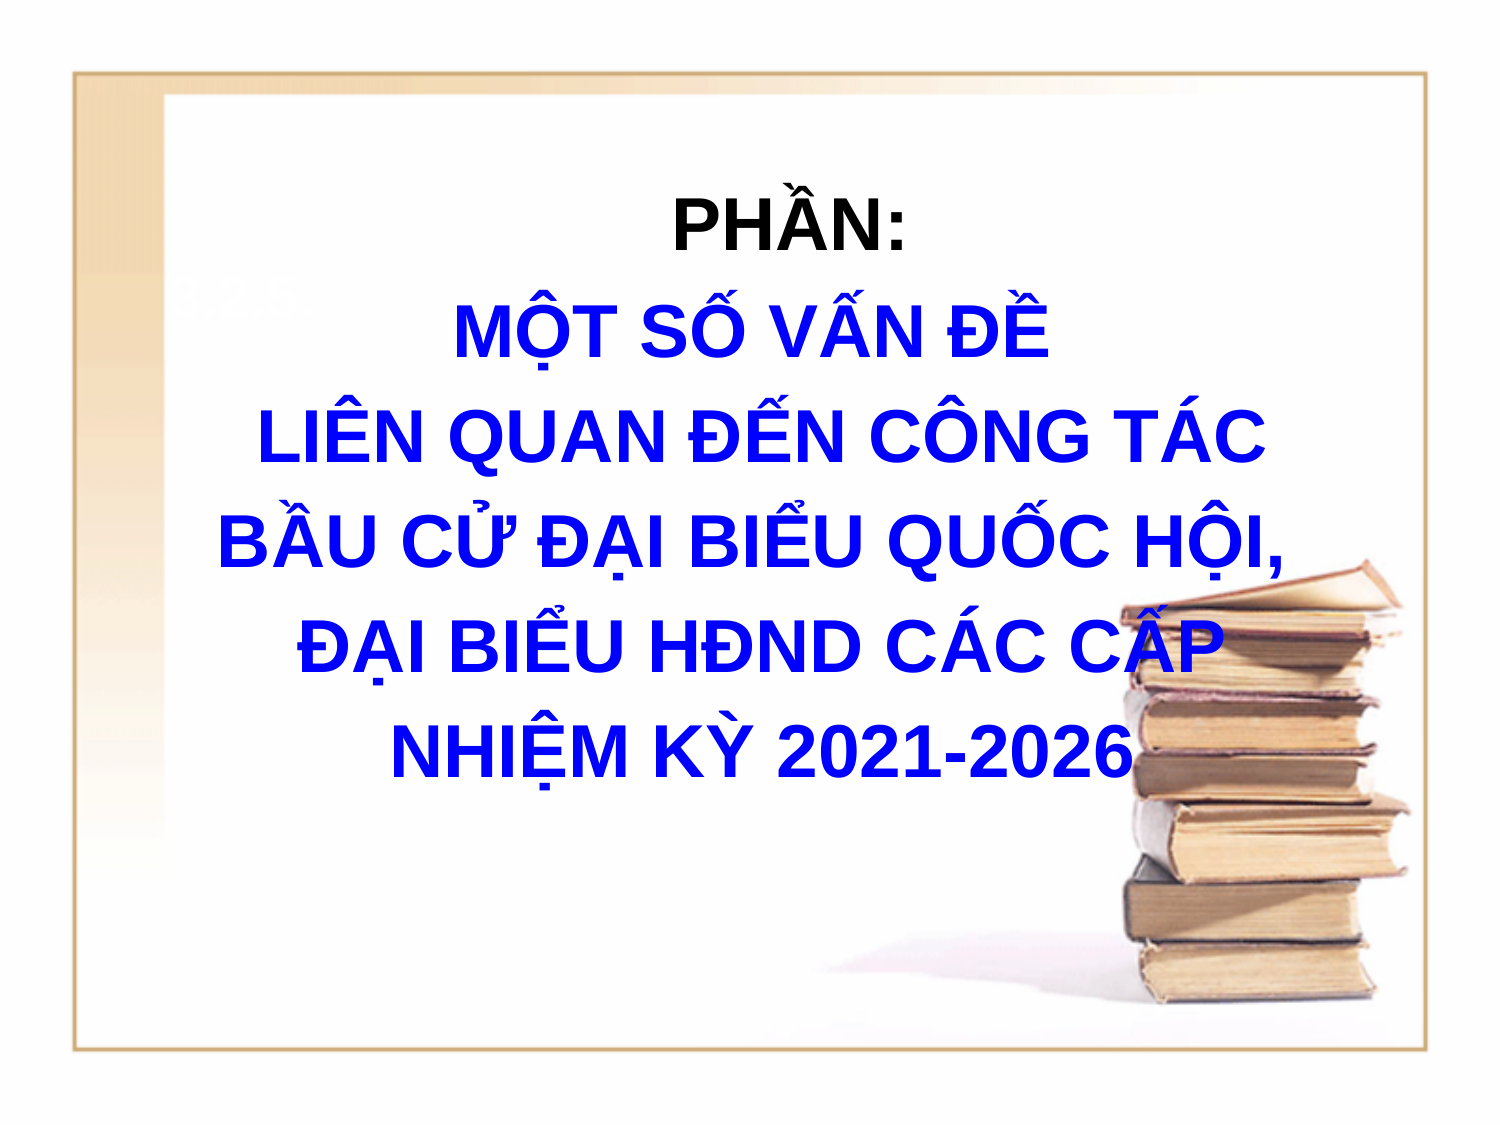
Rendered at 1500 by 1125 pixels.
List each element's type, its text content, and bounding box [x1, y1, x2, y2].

list PHẦN: MỘT SỐ VẤN ĐỀ LIÊN QUAN ĐẾN CÔNG TÁC BẦU CỬ ĐẠI BIỂU QUỐC HỘI, ĐẠI BIỂU HĐND CÁC CẤP NHIỆM KỲ 2021-2026 [125, 159, 1400, 888]
picture [0, 0, 1500, 1125]
